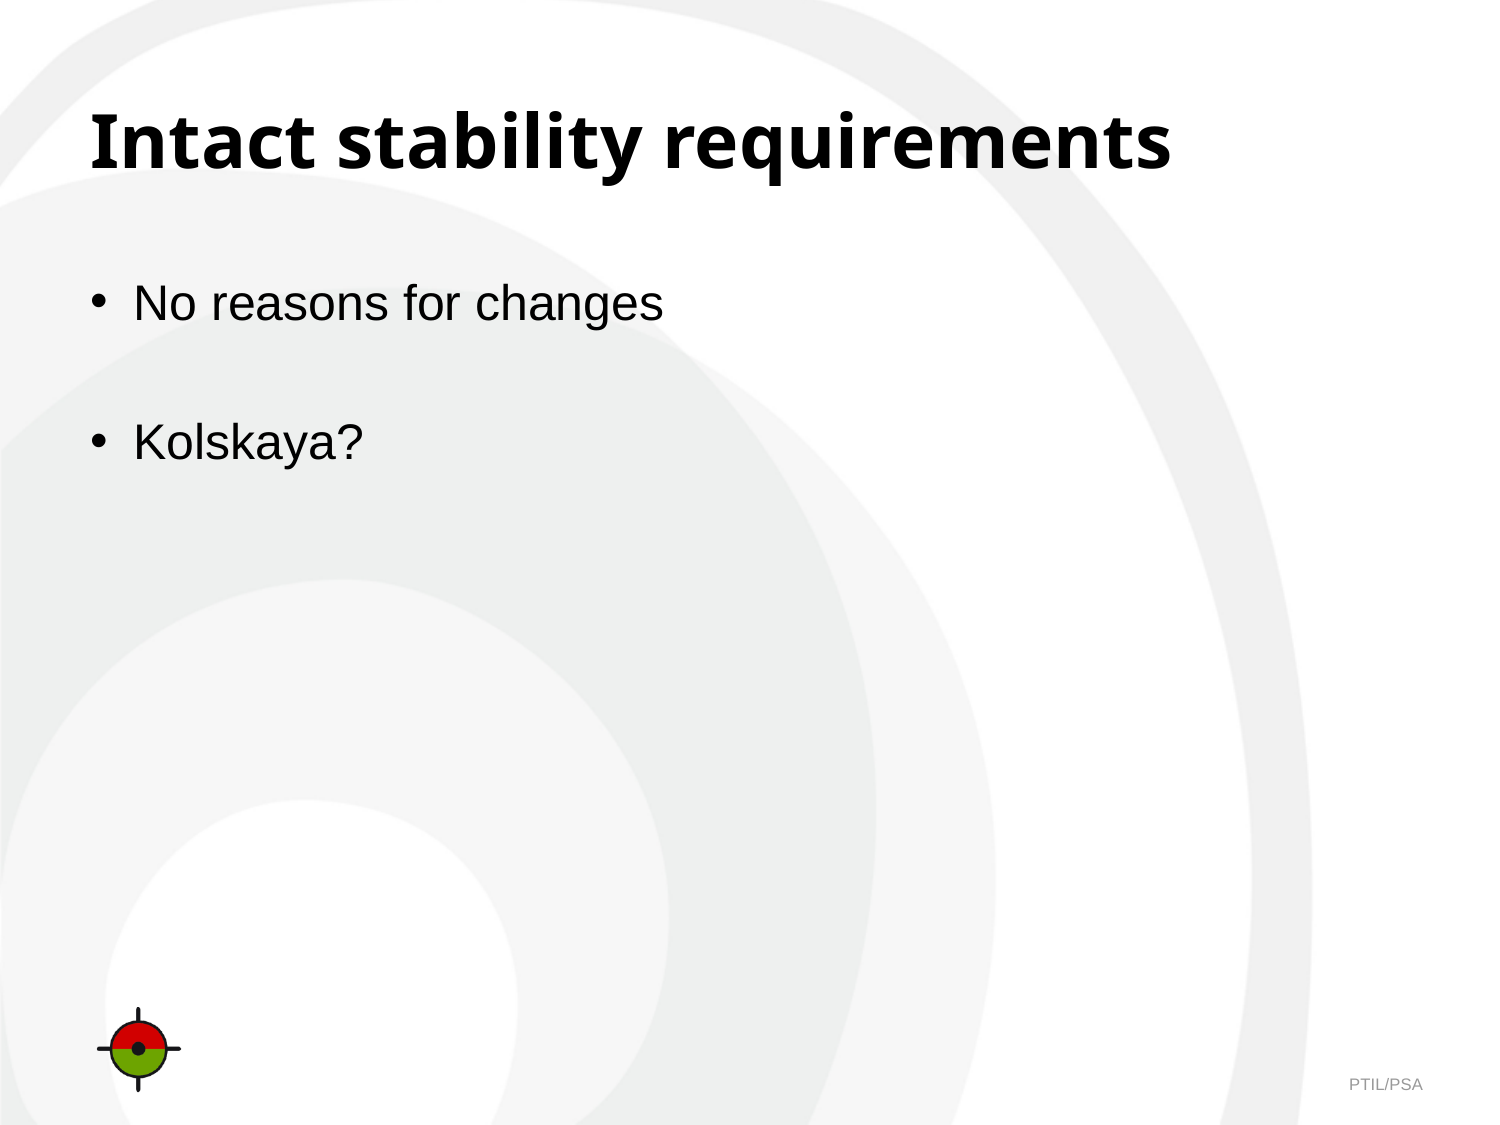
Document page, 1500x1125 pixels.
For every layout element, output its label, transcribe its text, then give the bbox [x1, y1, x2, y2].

list No reasons for changes Kolskaya? [75, 262, 1424, 985]
title Intact stability requirements [75, 45, 1424, 233]
picture [0, 0, 1500, 1125]
